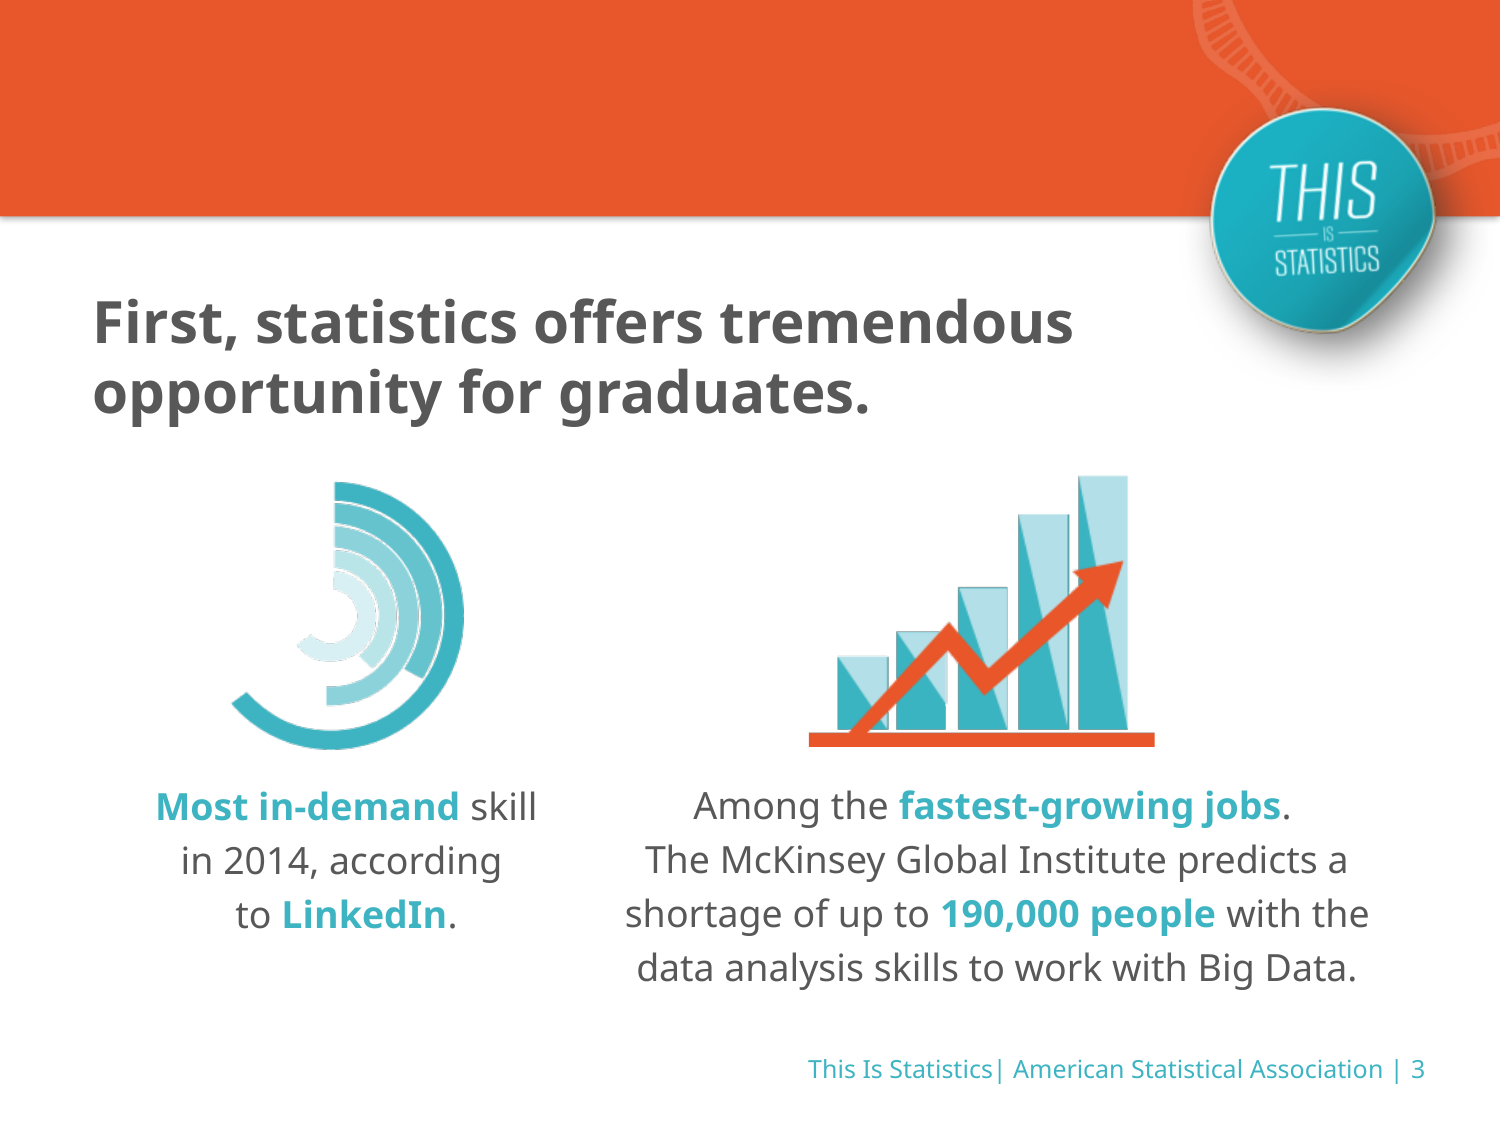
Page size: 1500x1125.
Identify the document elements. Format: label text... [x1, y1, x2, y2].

list First, statistics offers tremendous opportunity for graduates. [78, 277, 1429, 1021]
picture [808, 474, 1155, 747]
text_box Among the fastest-growing jobs. The McKinsey Global Institute predicts a shortage of up to 190,000 people with the data analysis skills to work with Big Data. [607, 765, 1387, 1042]
text_box Most in-demand skill in 2014, according to LinkedIn. [127, 766, 566, 943]
picture [1200, 97, 1447, 335]
picture [170, 460, 512, 770]
